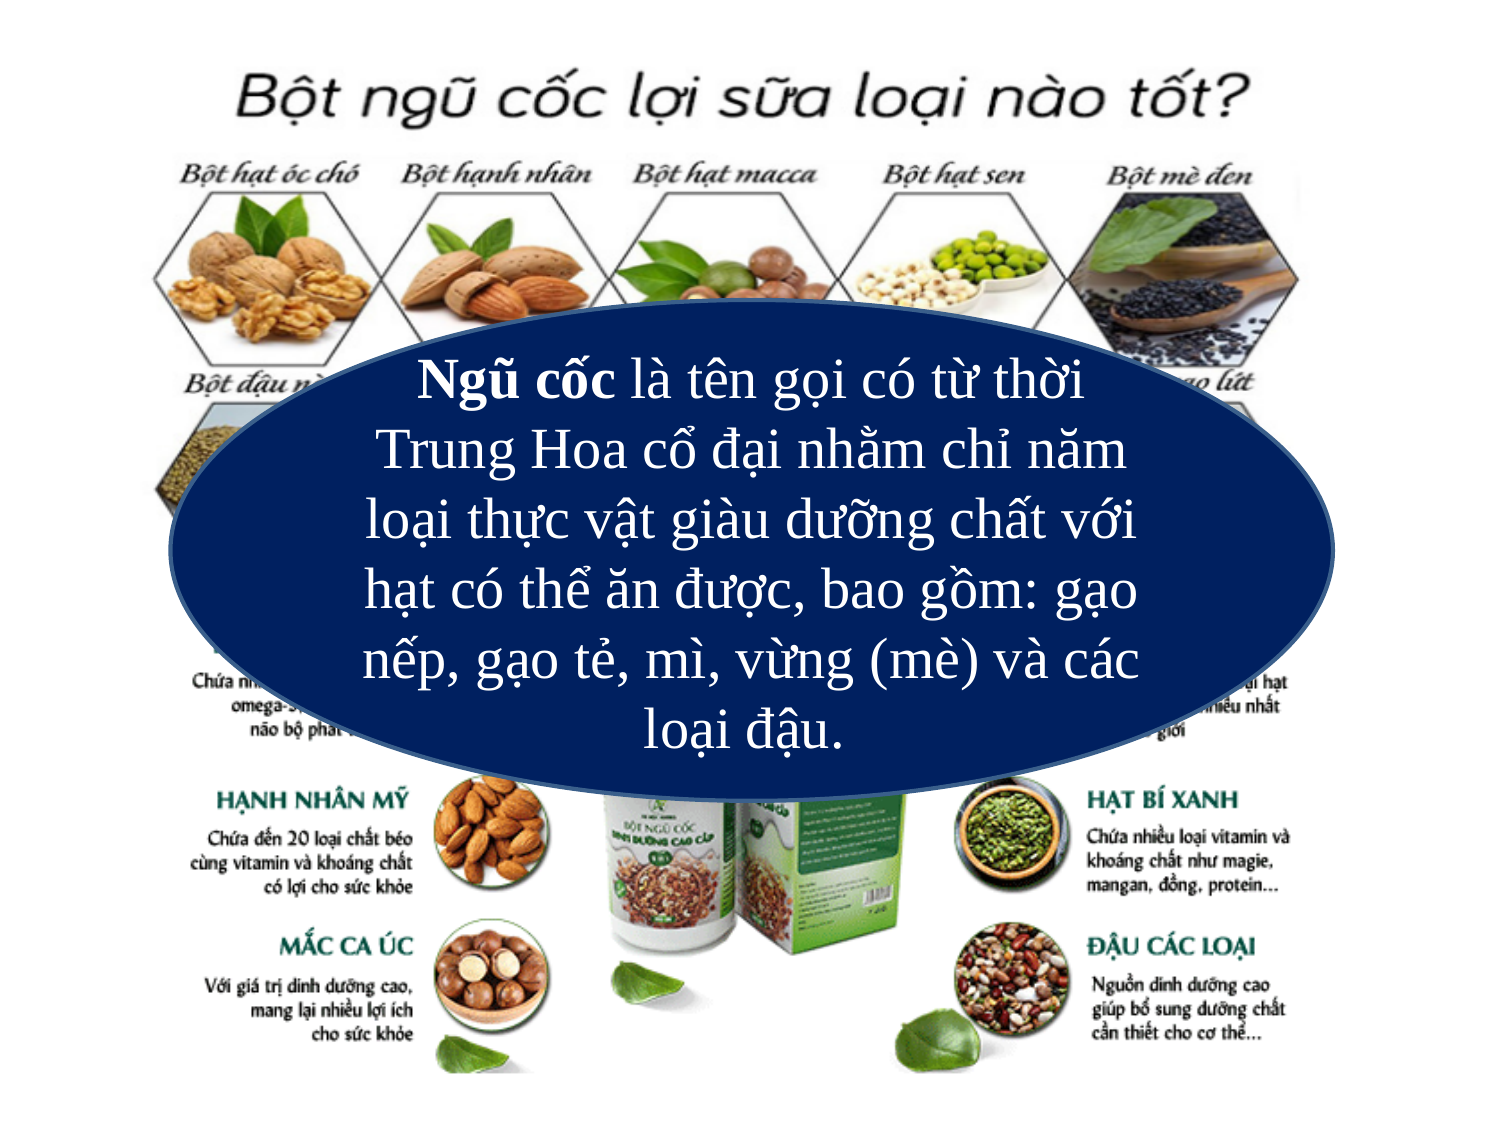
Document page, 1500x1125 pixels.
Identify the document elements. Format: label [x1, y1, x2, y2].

picture [112, 37, 1363, 1101]
